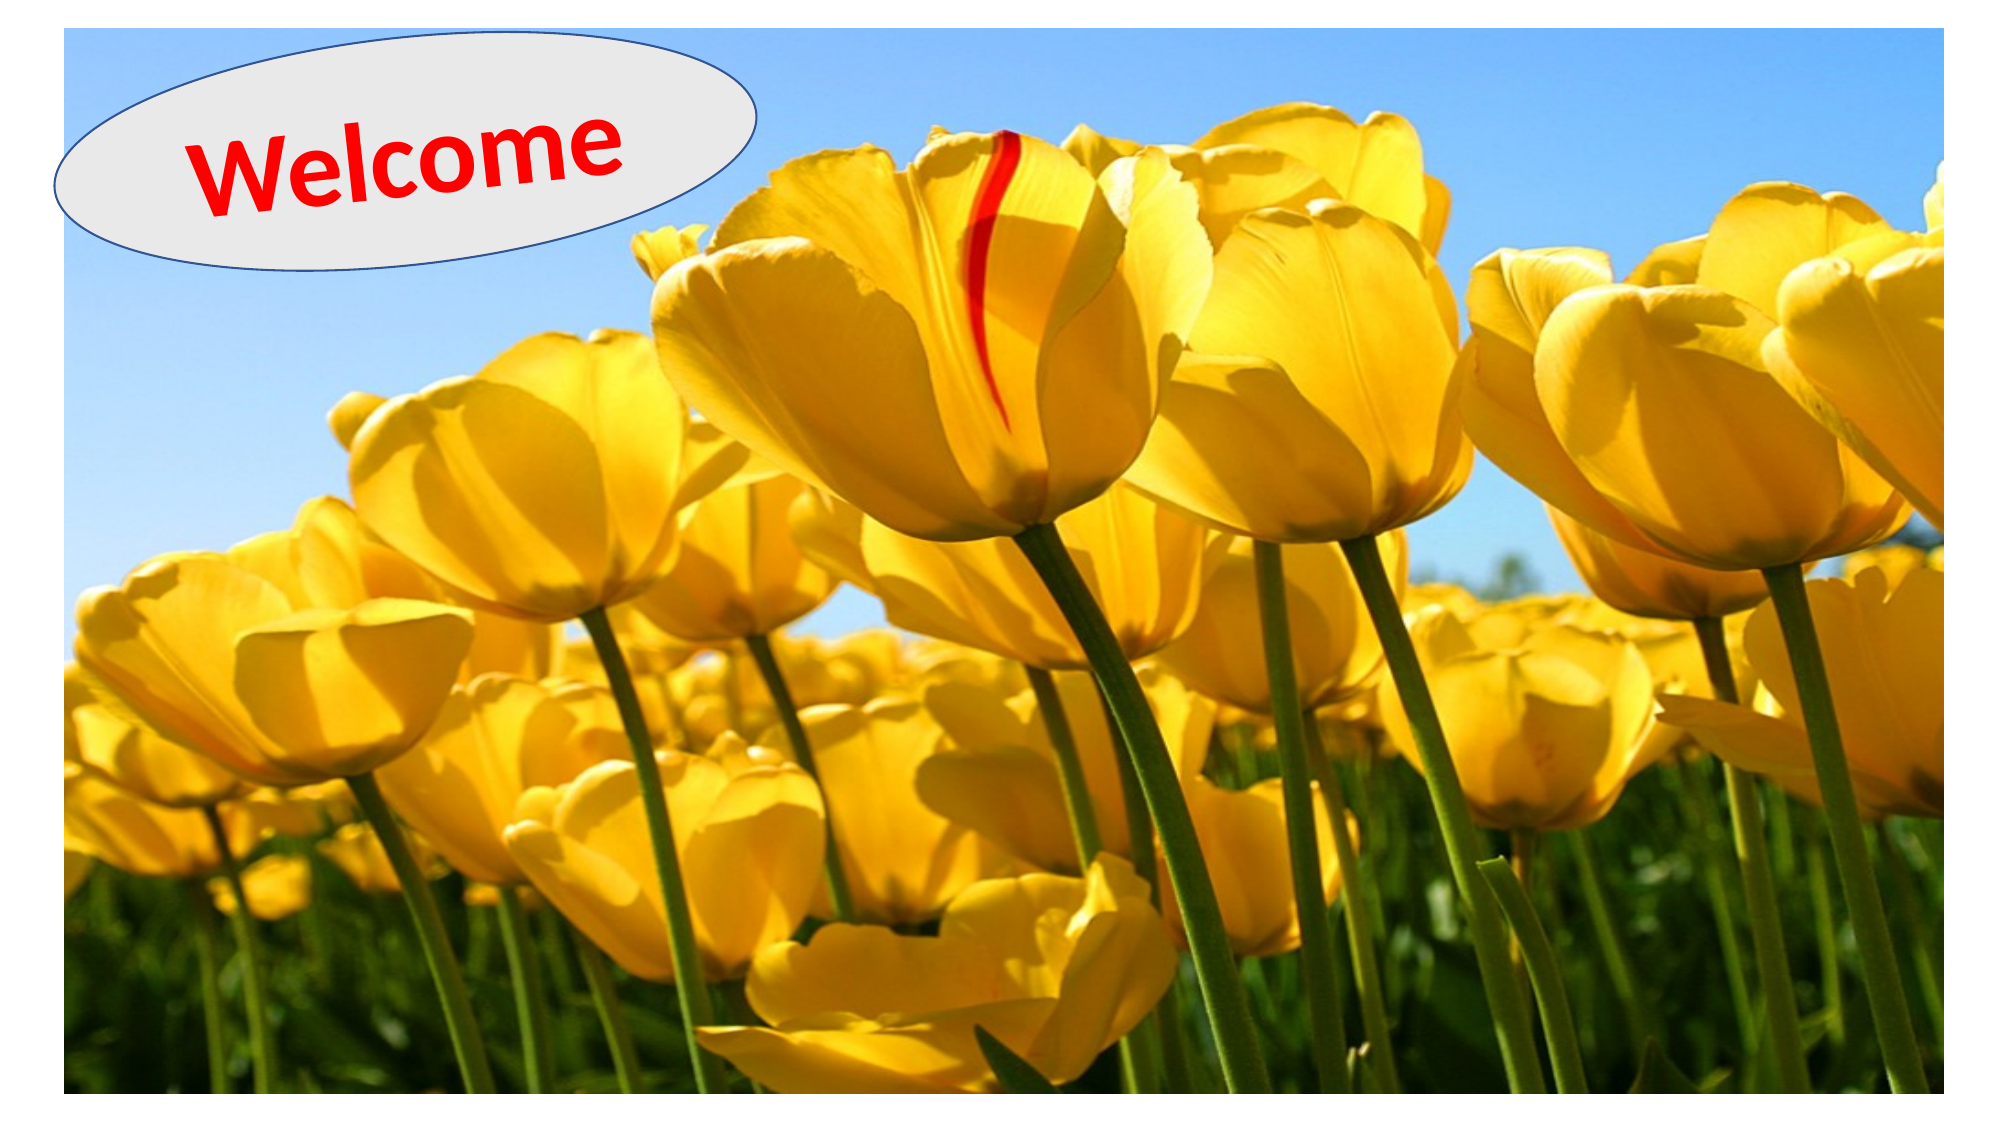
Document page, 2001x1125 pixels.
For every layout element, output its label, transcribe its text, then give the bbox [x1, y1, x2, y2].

text_box Welcome [53, 156, 64, 213]
picture [64, 28, 1944, 1095]
